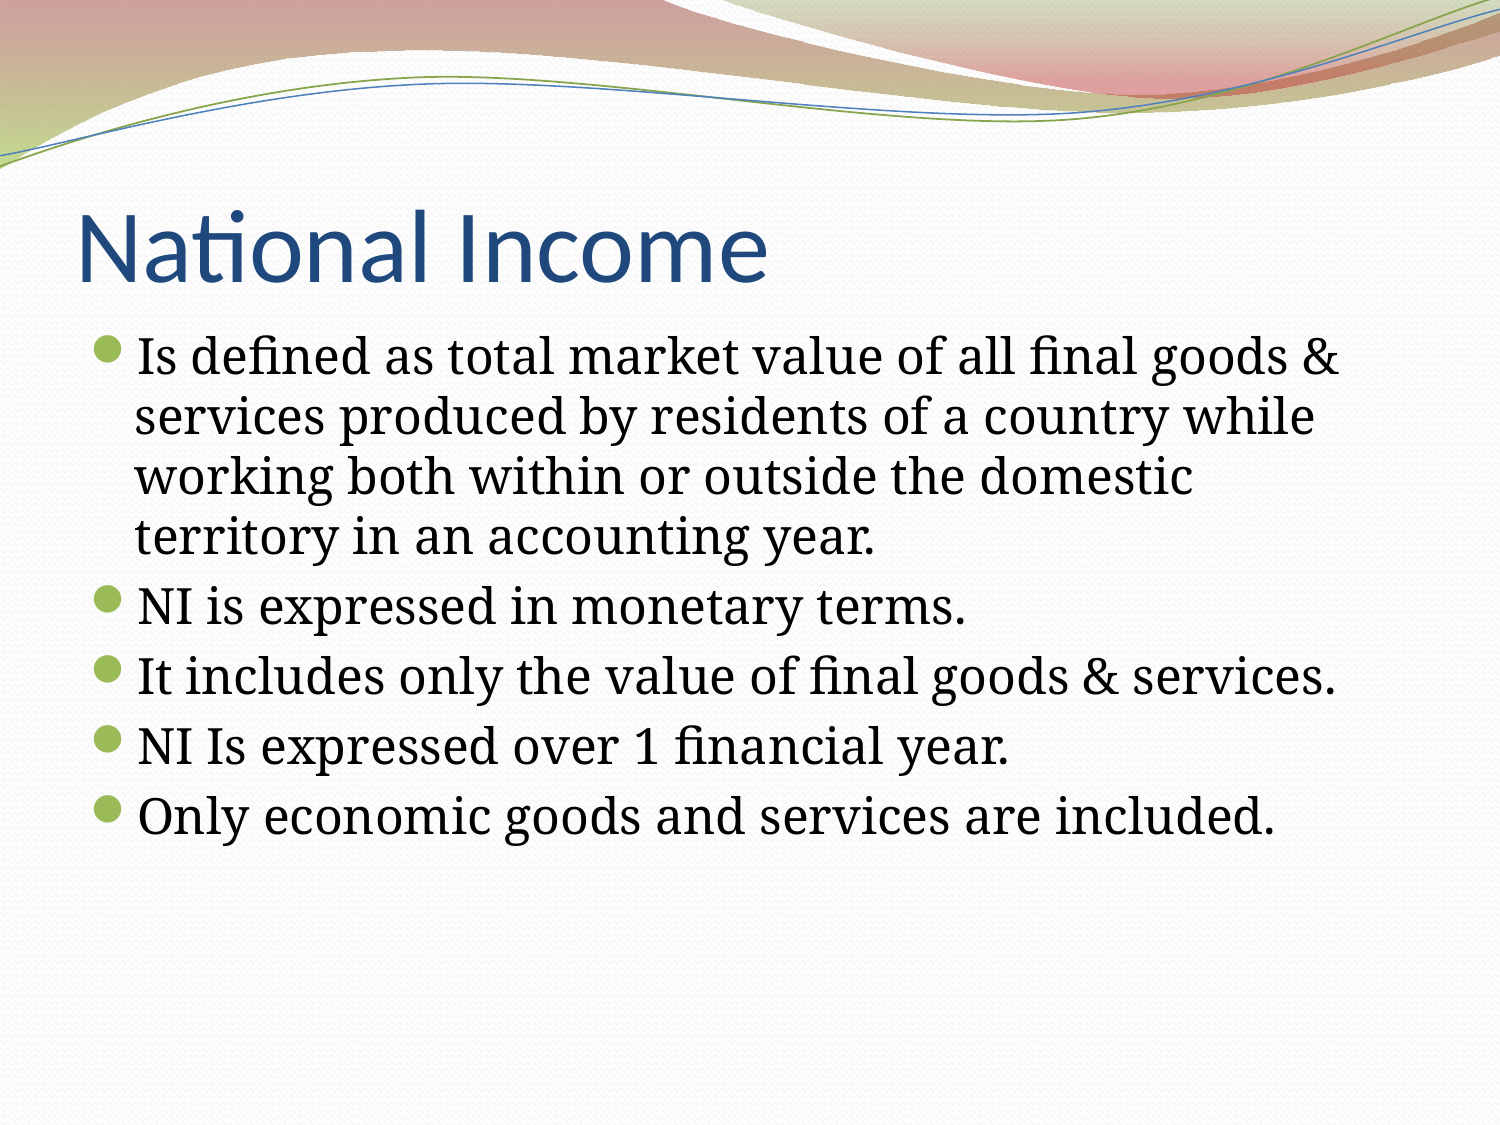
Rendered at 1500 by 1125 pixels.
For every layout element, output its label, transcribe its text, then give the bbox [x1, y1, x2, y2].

title National Income [75, 115, 1425, 303]
list Is defined as total market value of all final goods & services produced by residents of a country while working both within or outside the domestic territory in an accounting year. NI is expressed in monetary terms. It includes only the value of final goods & services. NI Is expressed over 1 financial year. Only economic goods and services are included. [75, 317, 1425, 1038]
